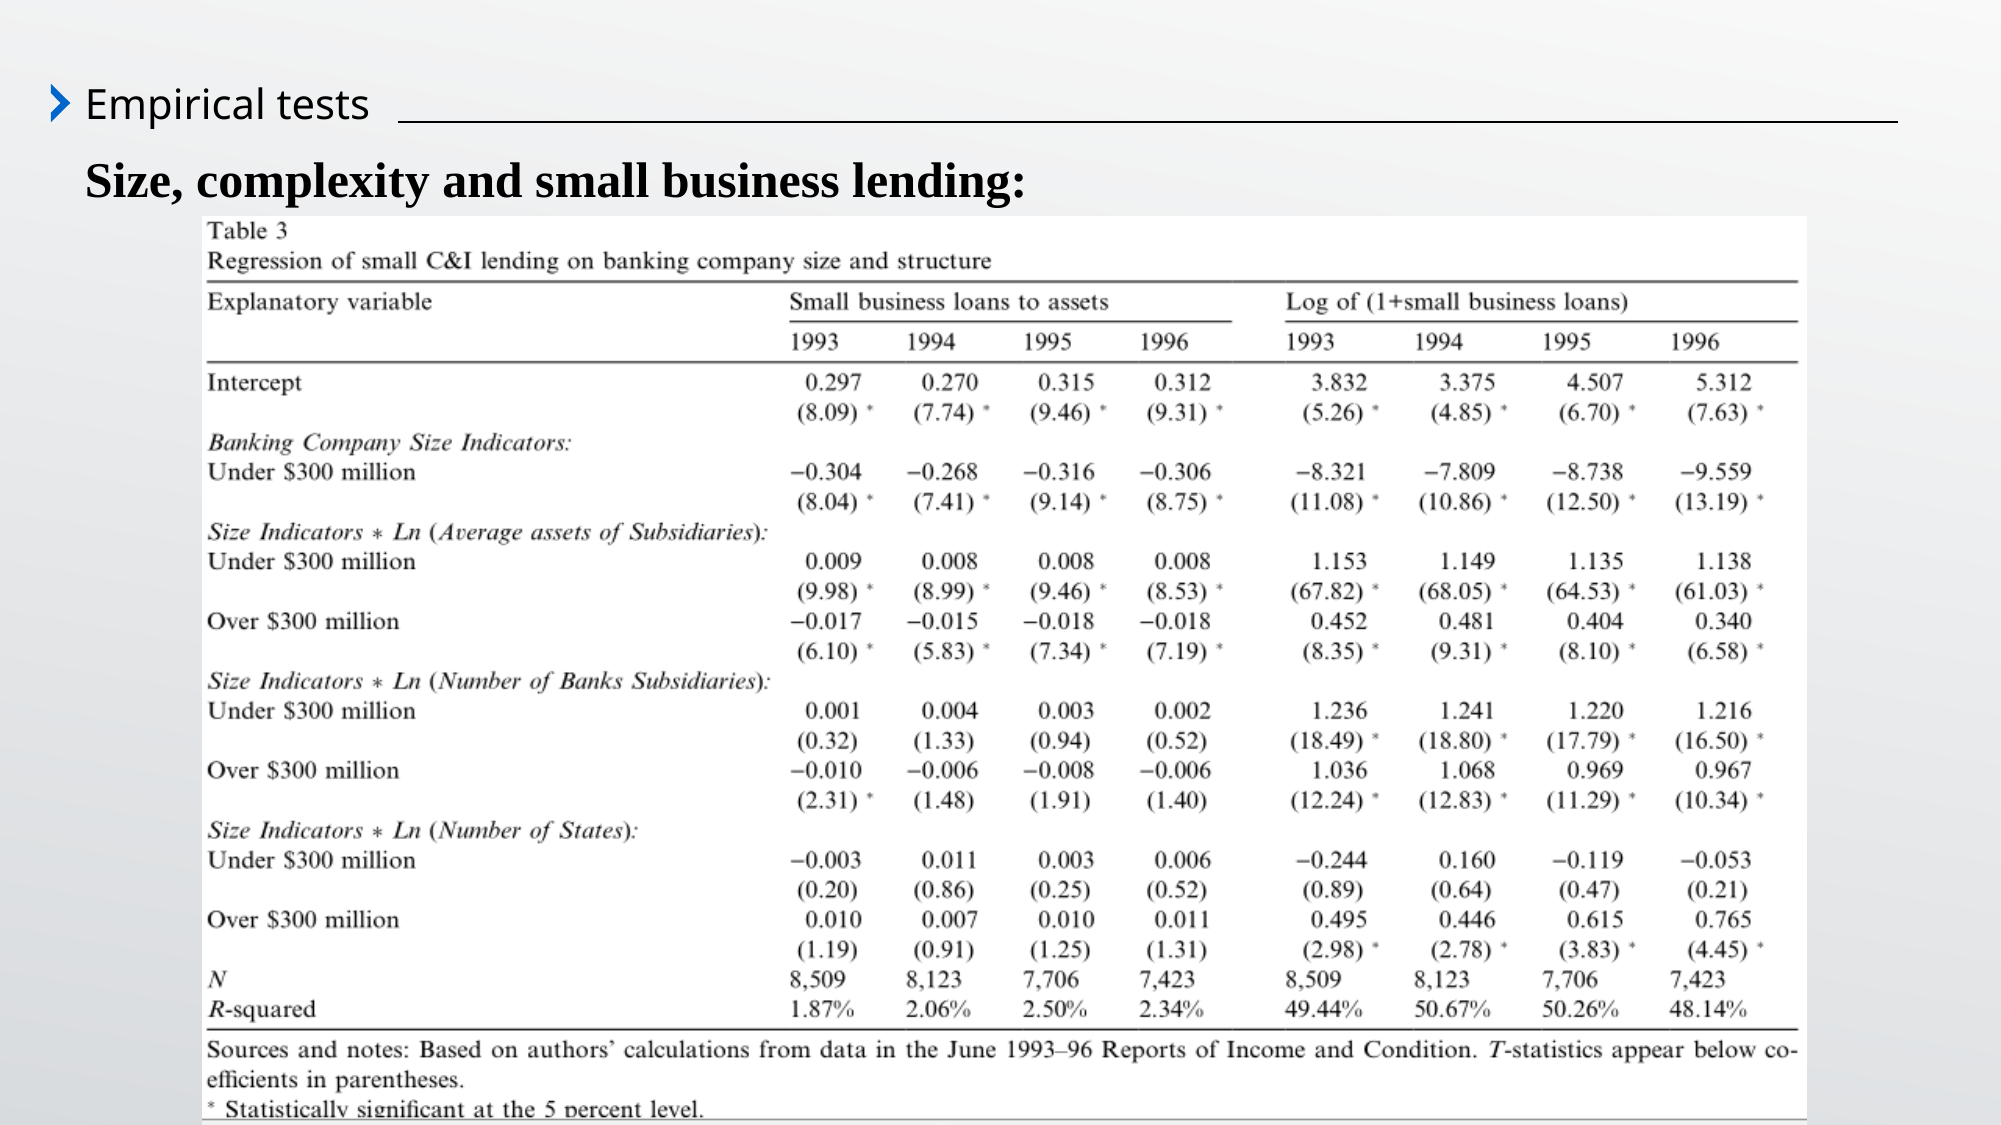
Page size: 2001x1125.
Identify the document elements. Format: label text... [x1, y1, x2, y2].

text_box Size, complexity and small business lending: [70, 147, 1088, 215]
picture [201, 215, 1808, 1125]
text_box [50, 69, 1899, 137]
